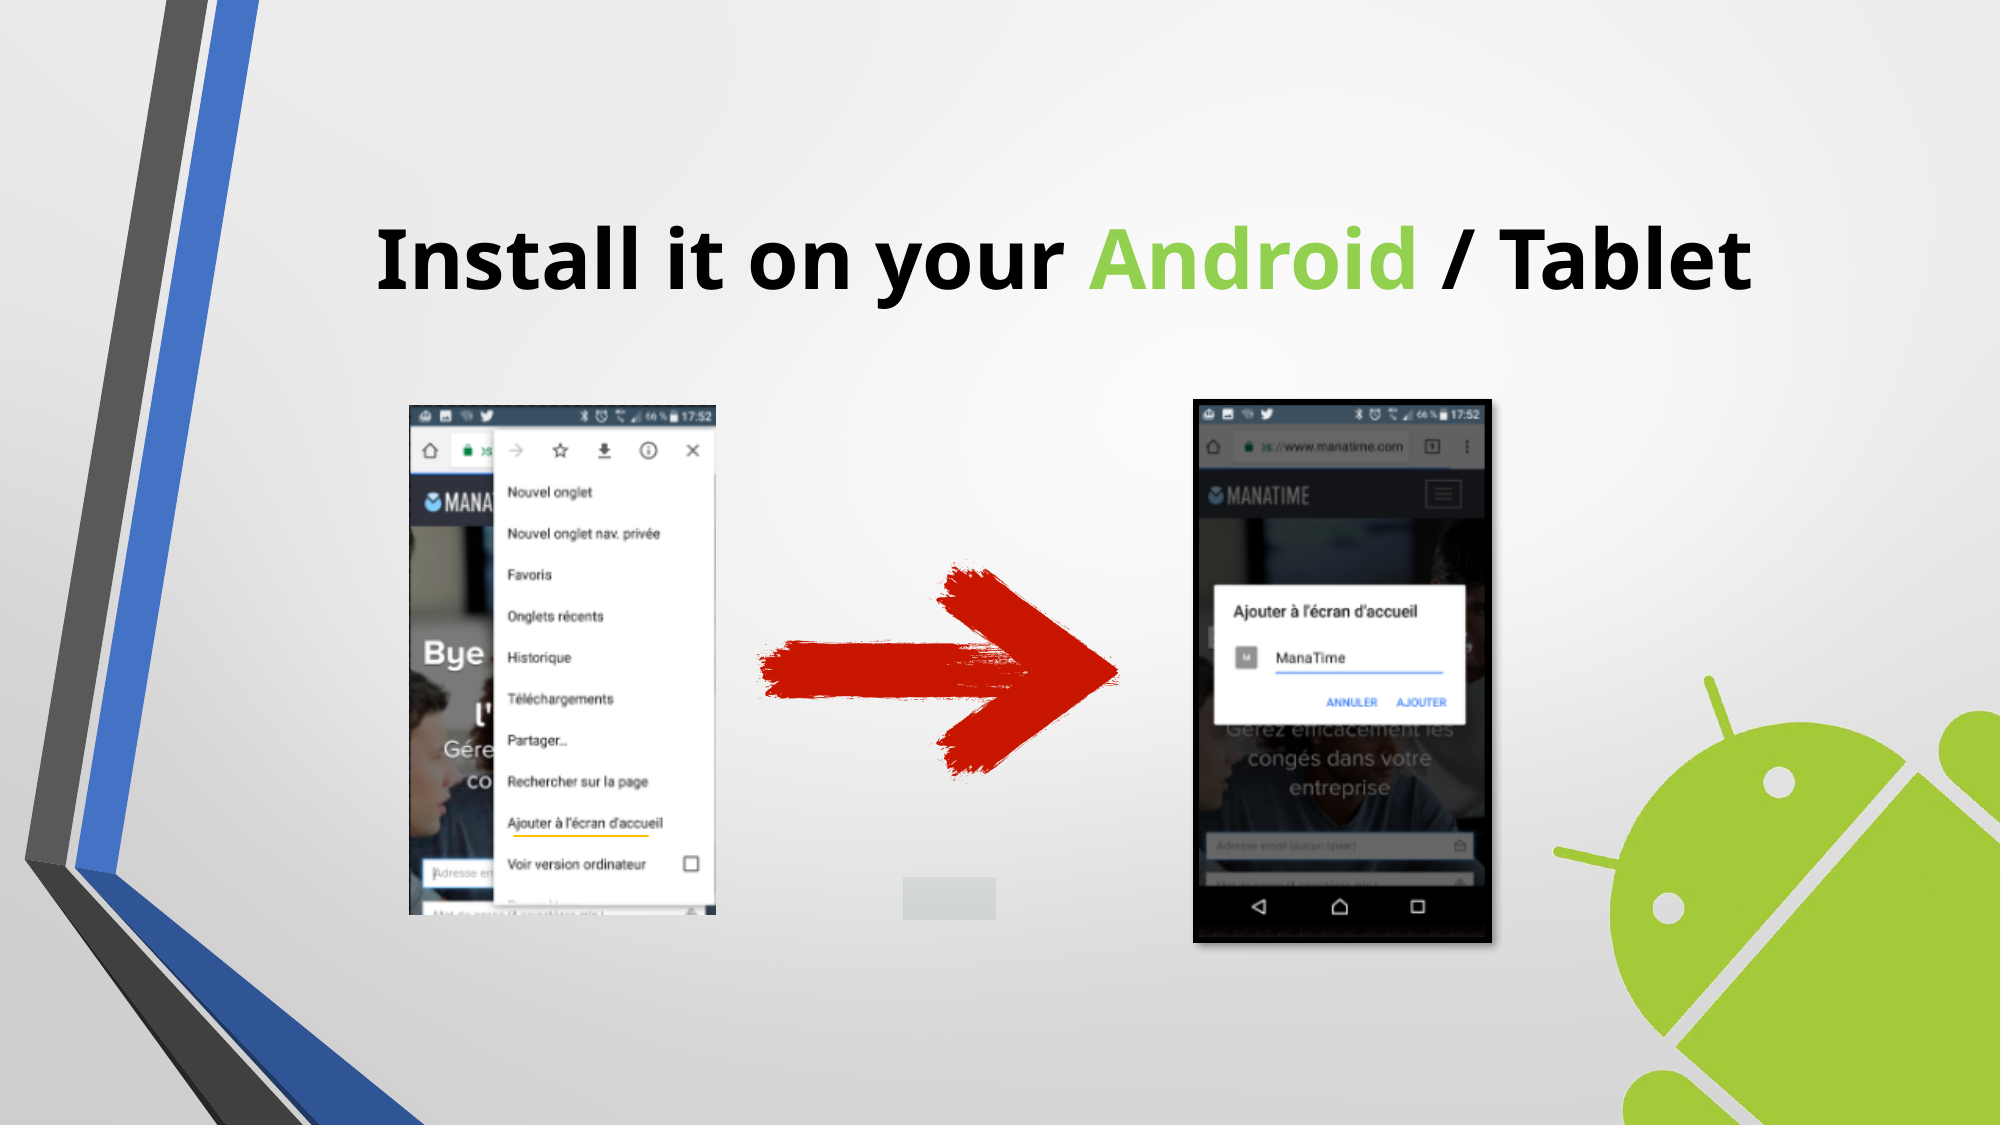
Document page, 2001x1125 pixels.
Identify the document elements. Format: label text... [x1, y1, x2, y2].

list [1552, 674, 2000, 1125]
picture [409, 405, 1486, 937]
title Install it on your Android / Tablet [243, 112, 1887, 400]
